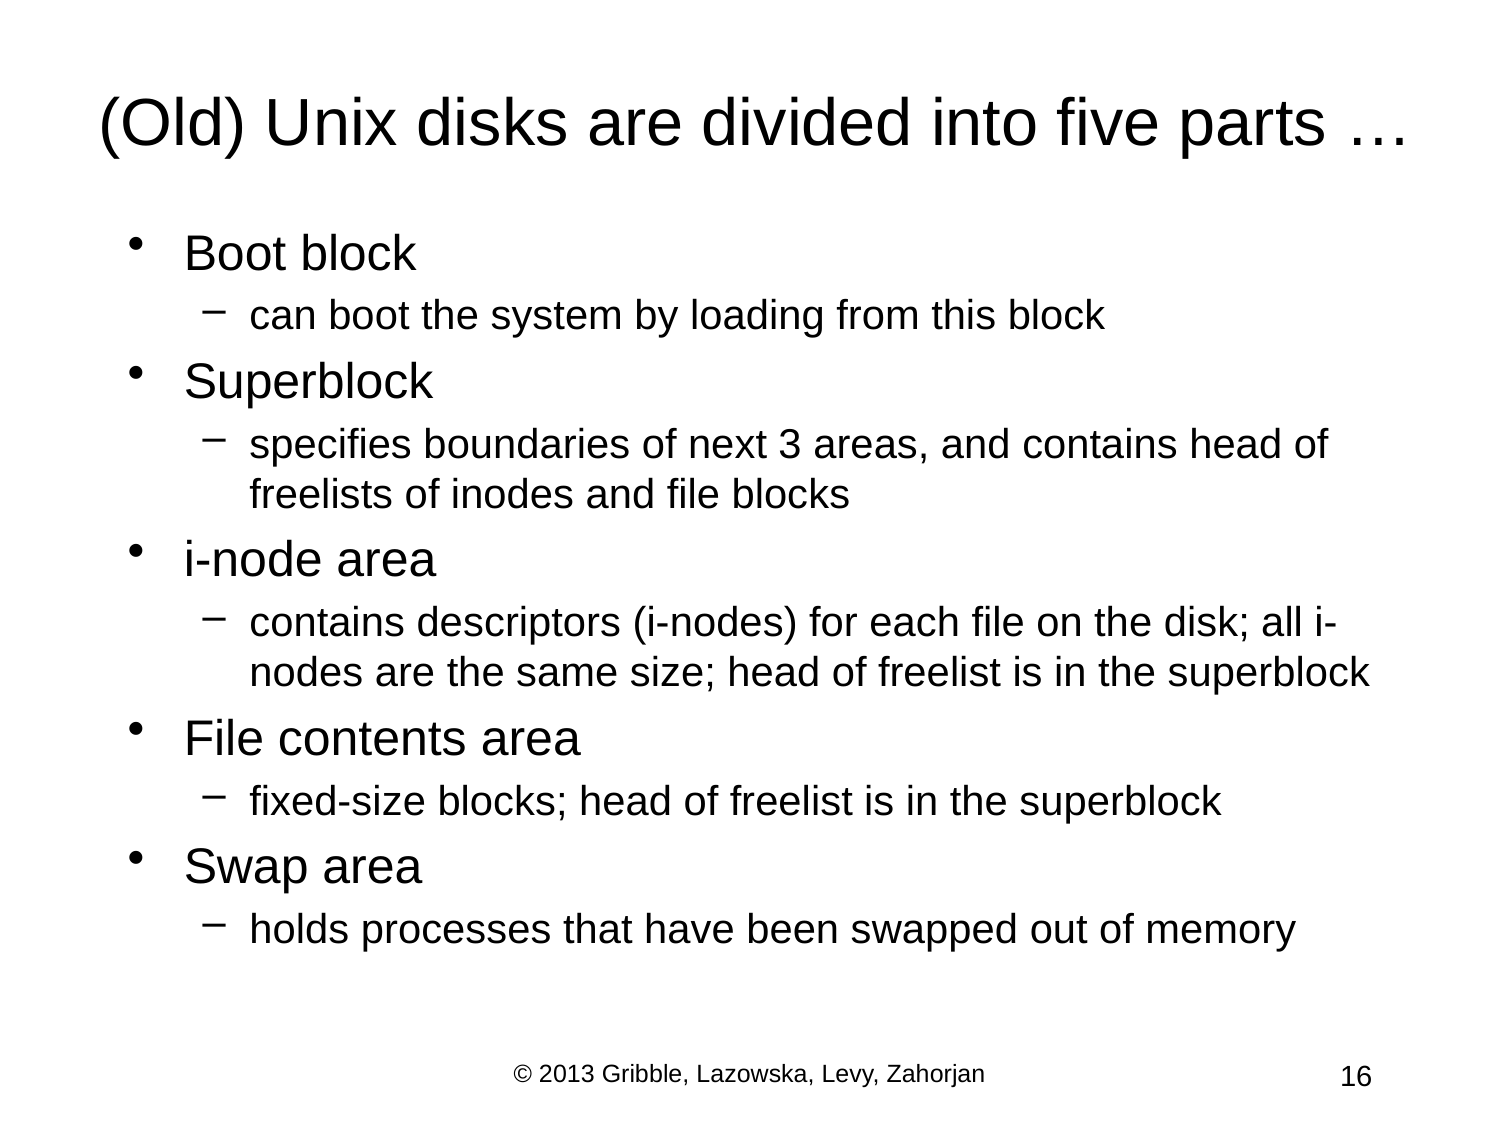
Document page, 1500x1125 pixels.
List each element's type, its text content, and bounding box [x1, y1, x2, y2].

slide_number 16 [1074, 1050, 1388, 1100]
title (Old) Unix disks are divided into five parts … [75, 62, 1438, 175]
footer © 2013 Gribble, Lazowska, Levy, Zahorjan [474, 1050, 1025, 1100]
list Boot block can boot the system by loading from this block Superblock specifies boundaries of next 3 areas, and contains head of freelists of inodes and file blocks i-node area contains descriptors (i-nodes) for each file on the disk; all i-nodes are the same size; head of freelist is in the superblock File contents area fixed-size blocks; head of freelist is in the superblock Swap area holds processes that have been swapped out of memory [112, 212, 1388, 1025]
